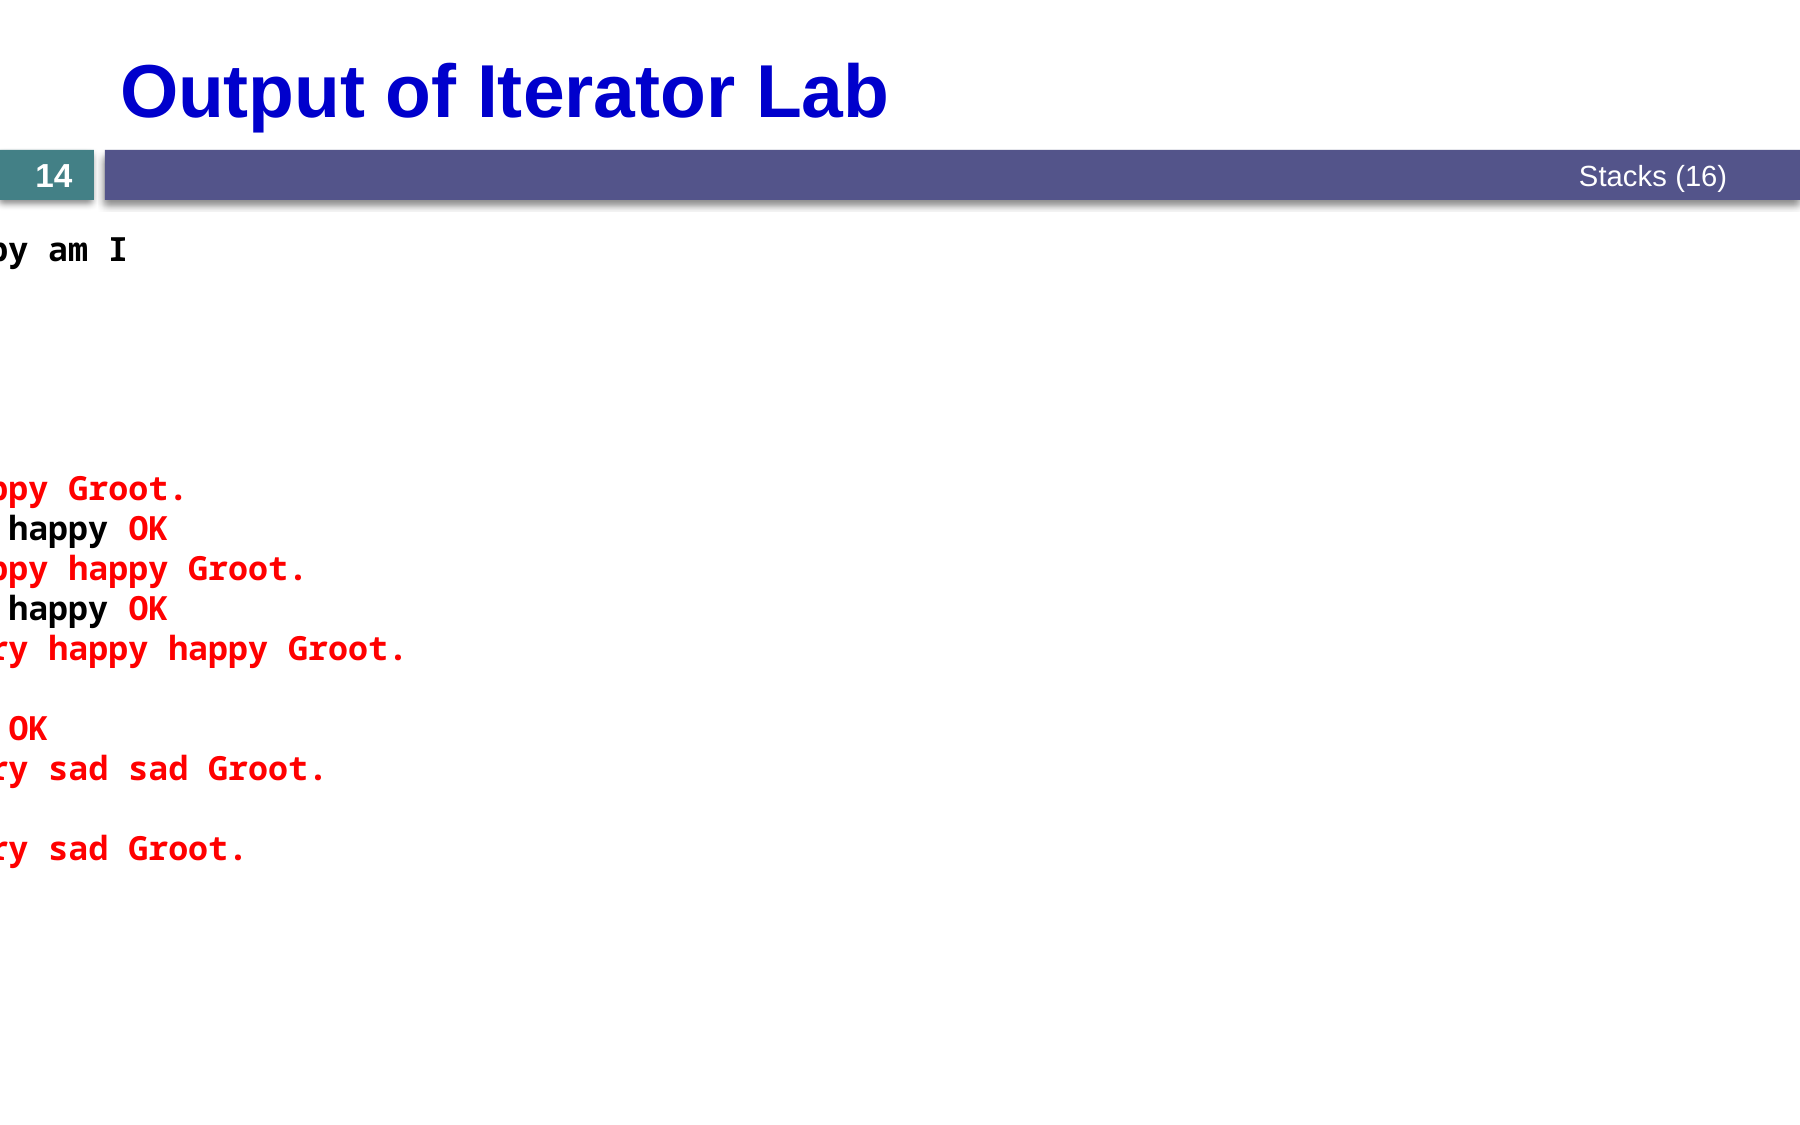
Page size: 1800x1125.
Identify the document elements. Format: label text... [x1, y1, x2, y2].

text_box Insert Groot. happy am I Iterate [I] [am] [happy] [Groot.] PrintList I am happy Groot. InsertAfter happy happy OK PrintList I am happy happy Groot. InsertBefore very happy OK PrintList I am very happy happy Groot. Find happy OK Replace happy sad OK PrintList I am very sad sad Groot. Erase sad OK PrintList I am very sad Groot. Iterate [I] [am] [very] [sad] [Groot.] [0, 220, 872, 1114]
slide_number 14 [0, 151, 108, 197]
footer Stacks (16) [925, 149, 1743, 199]
title Output of Iterator Lab [104, 27, 1743, 148]
